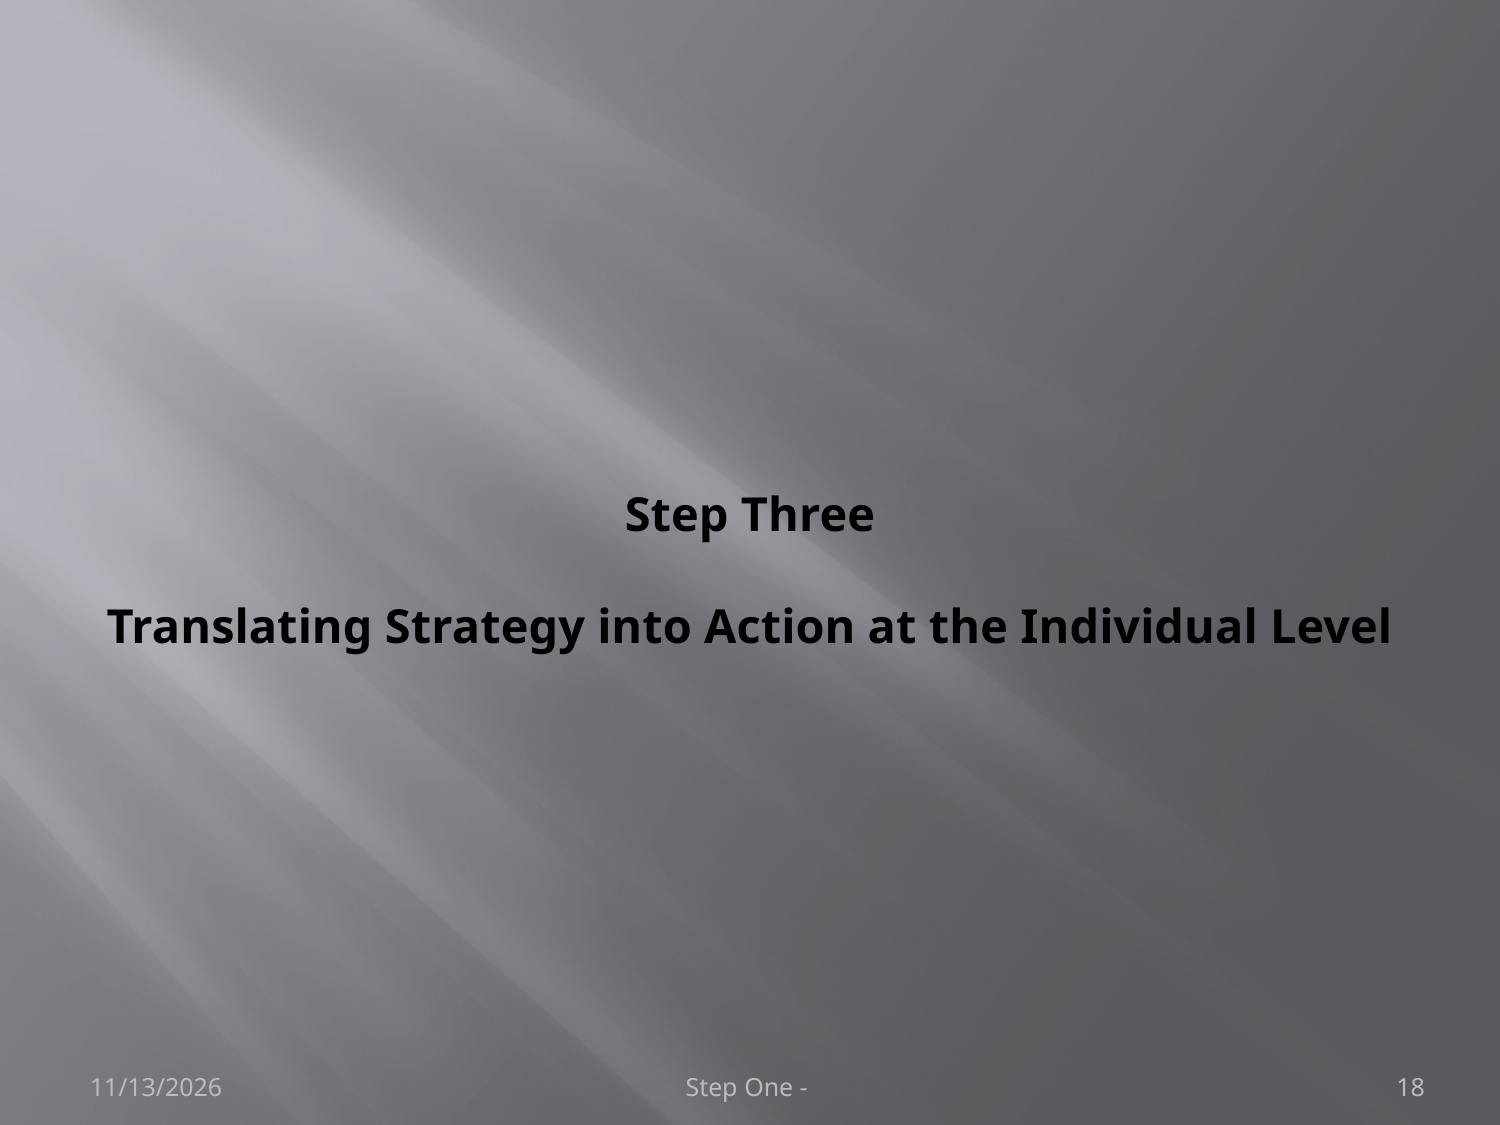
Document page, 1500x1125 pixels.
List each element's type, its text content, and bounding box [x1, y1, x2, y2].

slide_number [75, 1052, 425, 1113]
slide_number 18 [1299, 1052, 1425, 1113]
footer Step One - [512, 1052, 988, 1113]
title Step Three Translating Strategy into Action at the Individual Level [75, 474, 1425, 663]
